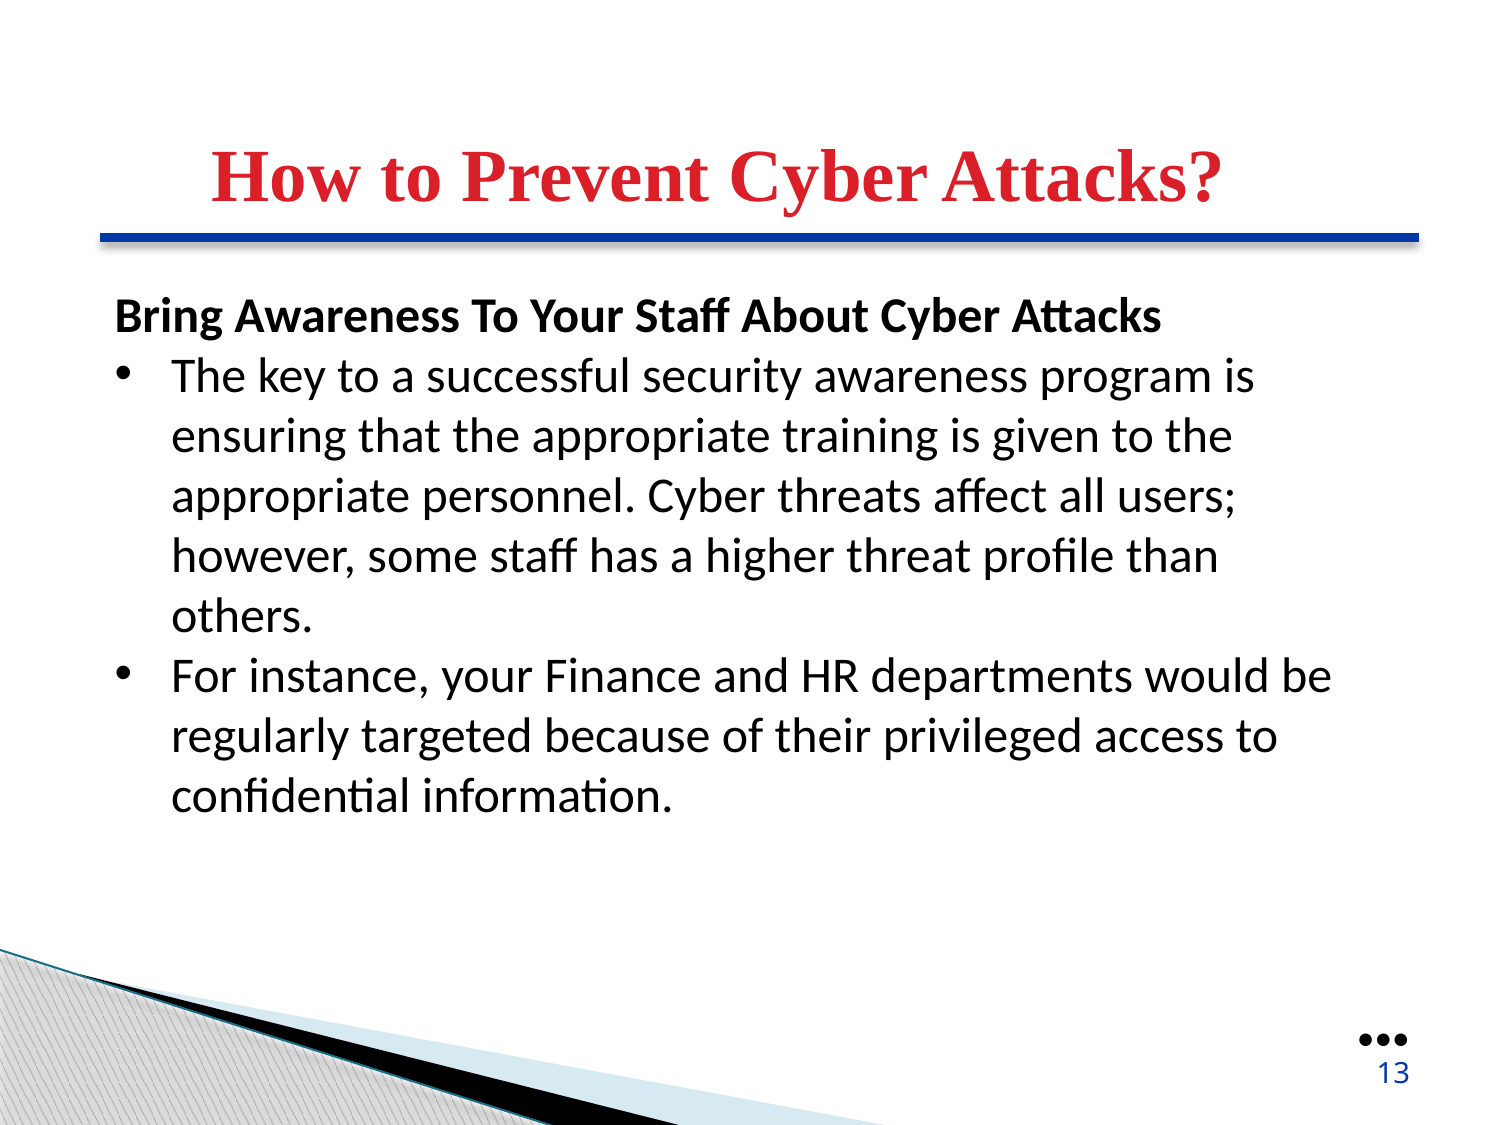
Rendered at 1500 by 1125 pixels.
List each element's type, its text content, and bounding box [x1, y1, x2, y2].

text_box ●●● 13 [1074, 1012, 1425, 1073]
text_box Bring Awareness To Your Staff About Cyber Attacks The key to a successful security awareness program is ensuring that the appropriate training is given to the appropriate personnel. Cyber threats affect all users; however, some staff has a higher threat profile than others. For instance, your Finance and HR departments would be regularly targeted because of their privileged access to confidential information. [99, 274, 1363, 830]
text_box How to Prevent Cyber Attacks? [0, 118, 1438, 224]
